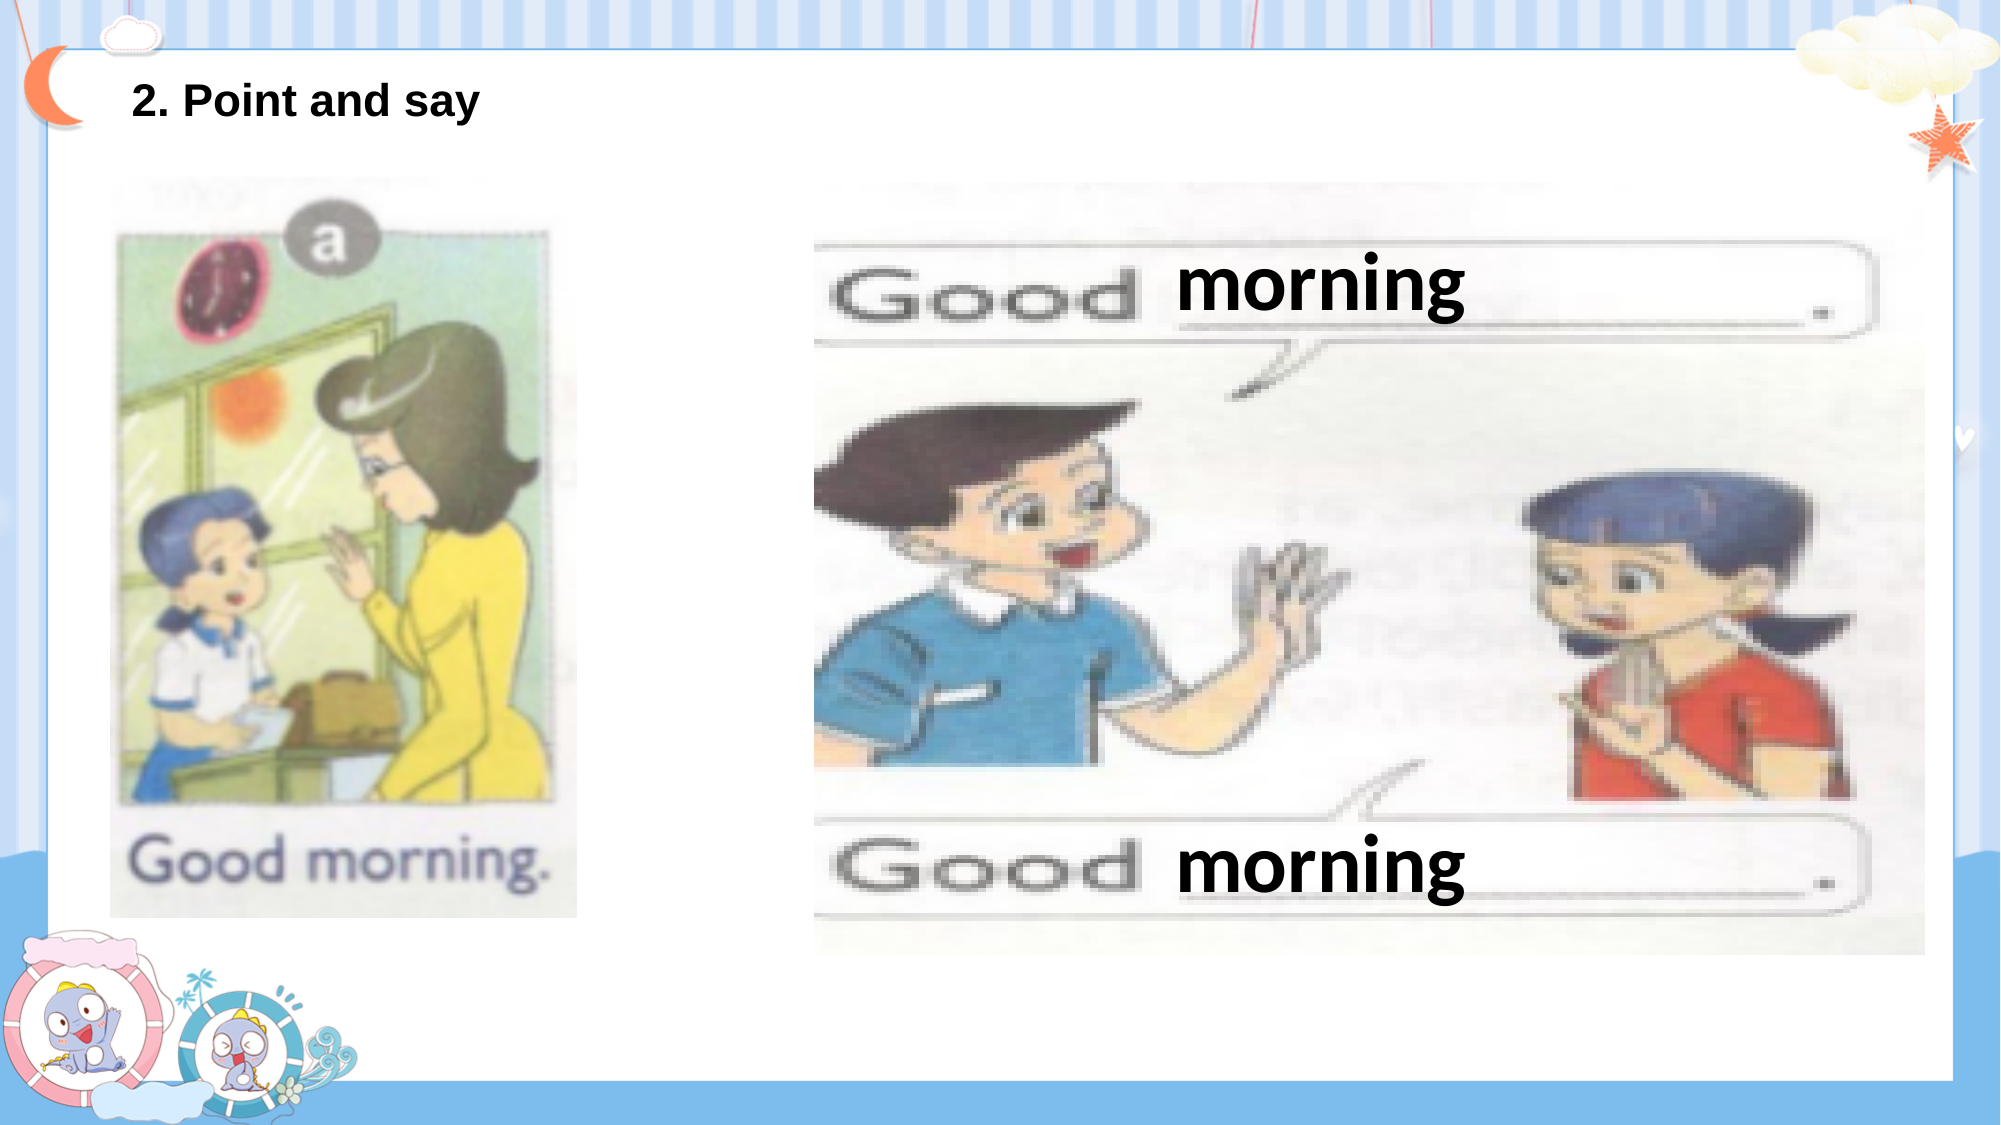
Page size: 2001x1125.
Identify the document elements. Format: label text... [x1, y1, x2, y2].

picture [0, 0, 2001, 1125]
text_box 2. Point and say [116, 63, 496, 134]
